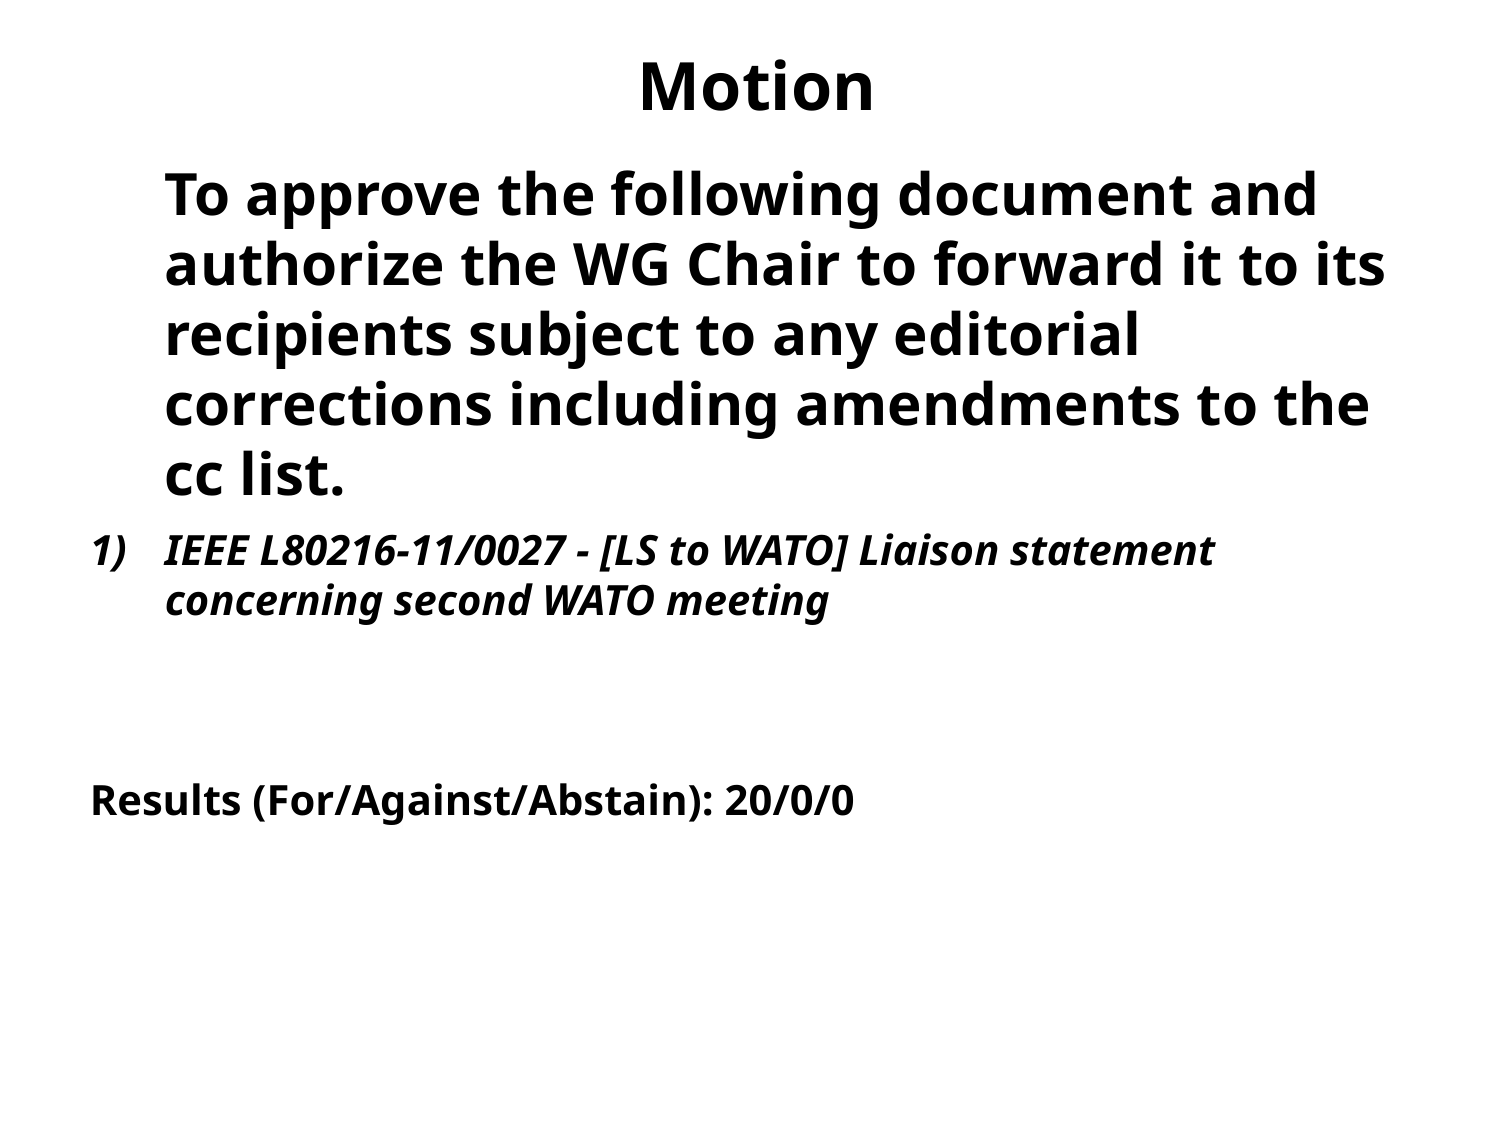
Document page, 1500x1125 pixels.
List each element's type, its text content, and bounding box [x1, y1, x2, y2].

text_box To approve the following document and authorize the WG Chair to forward it to its recipients subject to any editorial corrections including amendments to the cc list. IEEE L80216-11/0027 - [LS to WATO] Liaison statement concerning second WATO meeting Results (For/Against/Abstain): 20/0/0 [74, 149, 1425, 1063]
text_box Motion [74, 36, 1425, 149]
